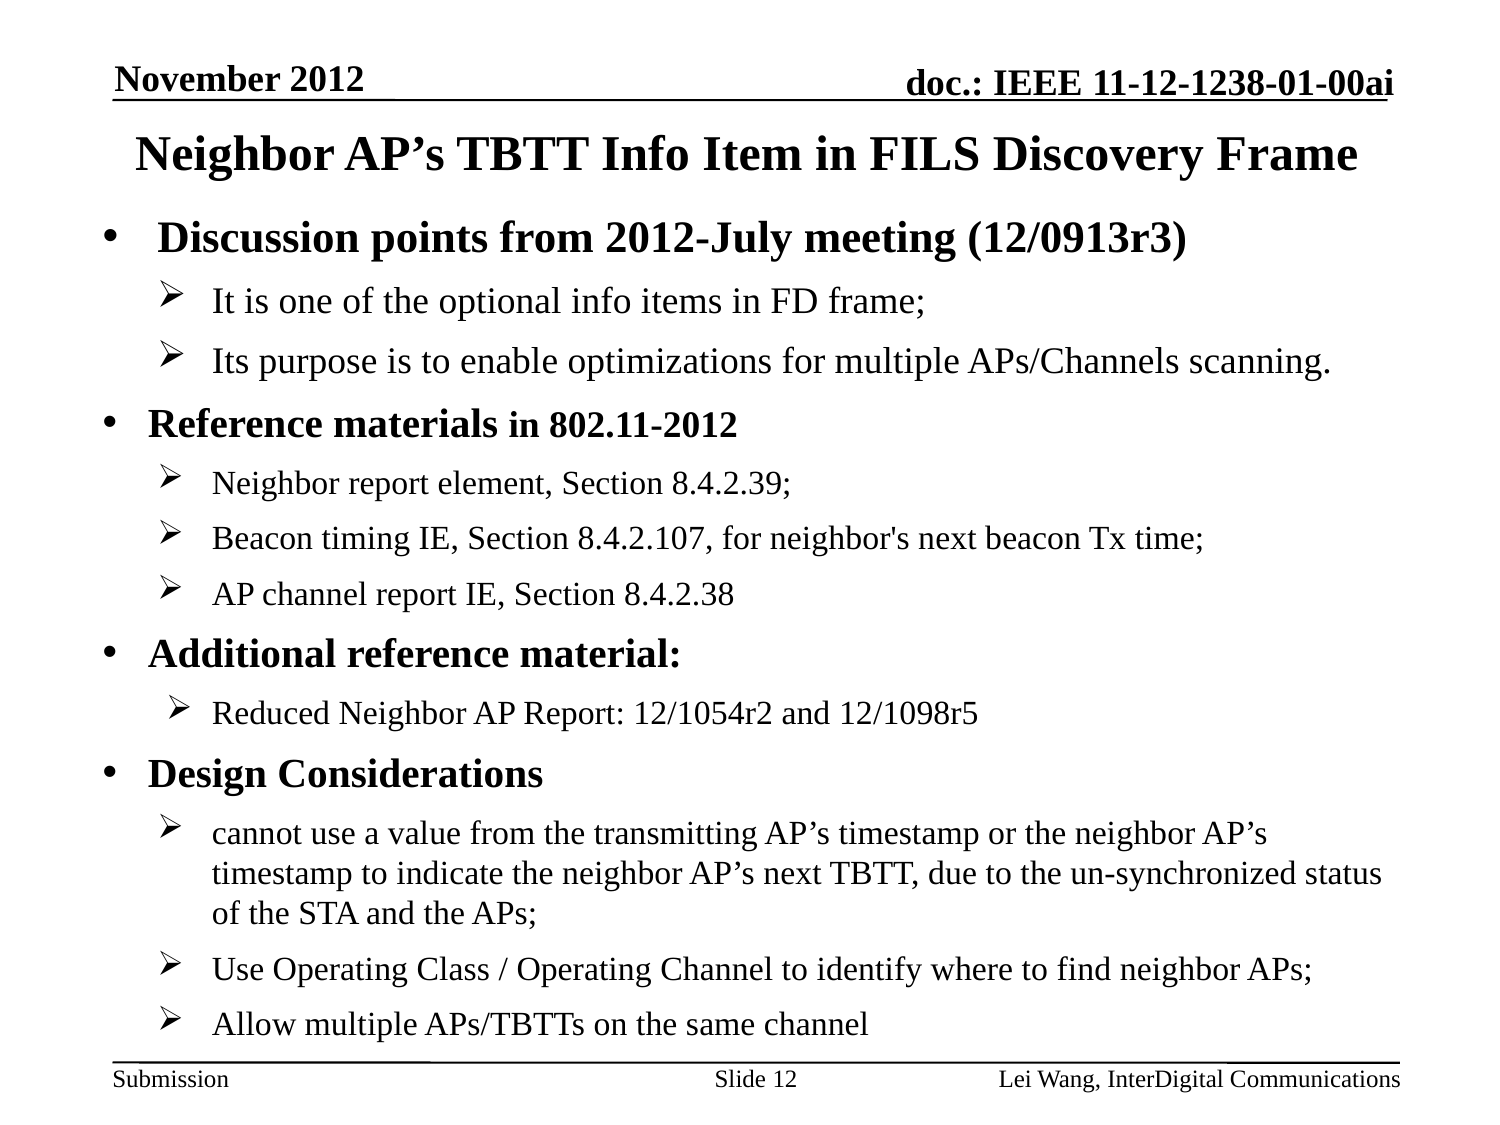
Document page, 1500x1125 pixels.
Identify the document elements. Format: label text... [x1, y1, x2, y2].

title Neighbor AP’s TBTT Info Item in FILS Discovery Frame [62, 99, 1432, 201]
slide_number Slide 12 [712, 1061, 800, 1123]
list Discussion points from 2012-July meeting (12/0913r3) It is one of the optional info items in FD frame; Its purpose is to enable optimizations for multiple APs/Channels scanning. Reference materials in 802.11-2012 Neighbor report element, Section 8.4.2.39; Beacon timing IE, Section 8.4.2.107, for neighbor's next beacon Tx time; AP channel report IE, Section 8.4.2.38 Additional reference material: Reduced Neighbor AP Report: 12/1054r2 and 12/1098r5 Design Considerations cannot use a value from the transmitting AP’s timestamp or the neighbor AP’s timestamp to indicate the neighbor AP’s next TBTT, due to the un-synchronized status of the STA and the APs; Use Operating Class / Operating Channel to identify where to find neighbor APs; Allow multiple APs/TBTTs on the same channel [87, 199, 1407, 1063]
footer Lei Wang, InterDigital Communications [878, 1061, 1402, 1093]
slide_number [114, 54, 423, 100]
